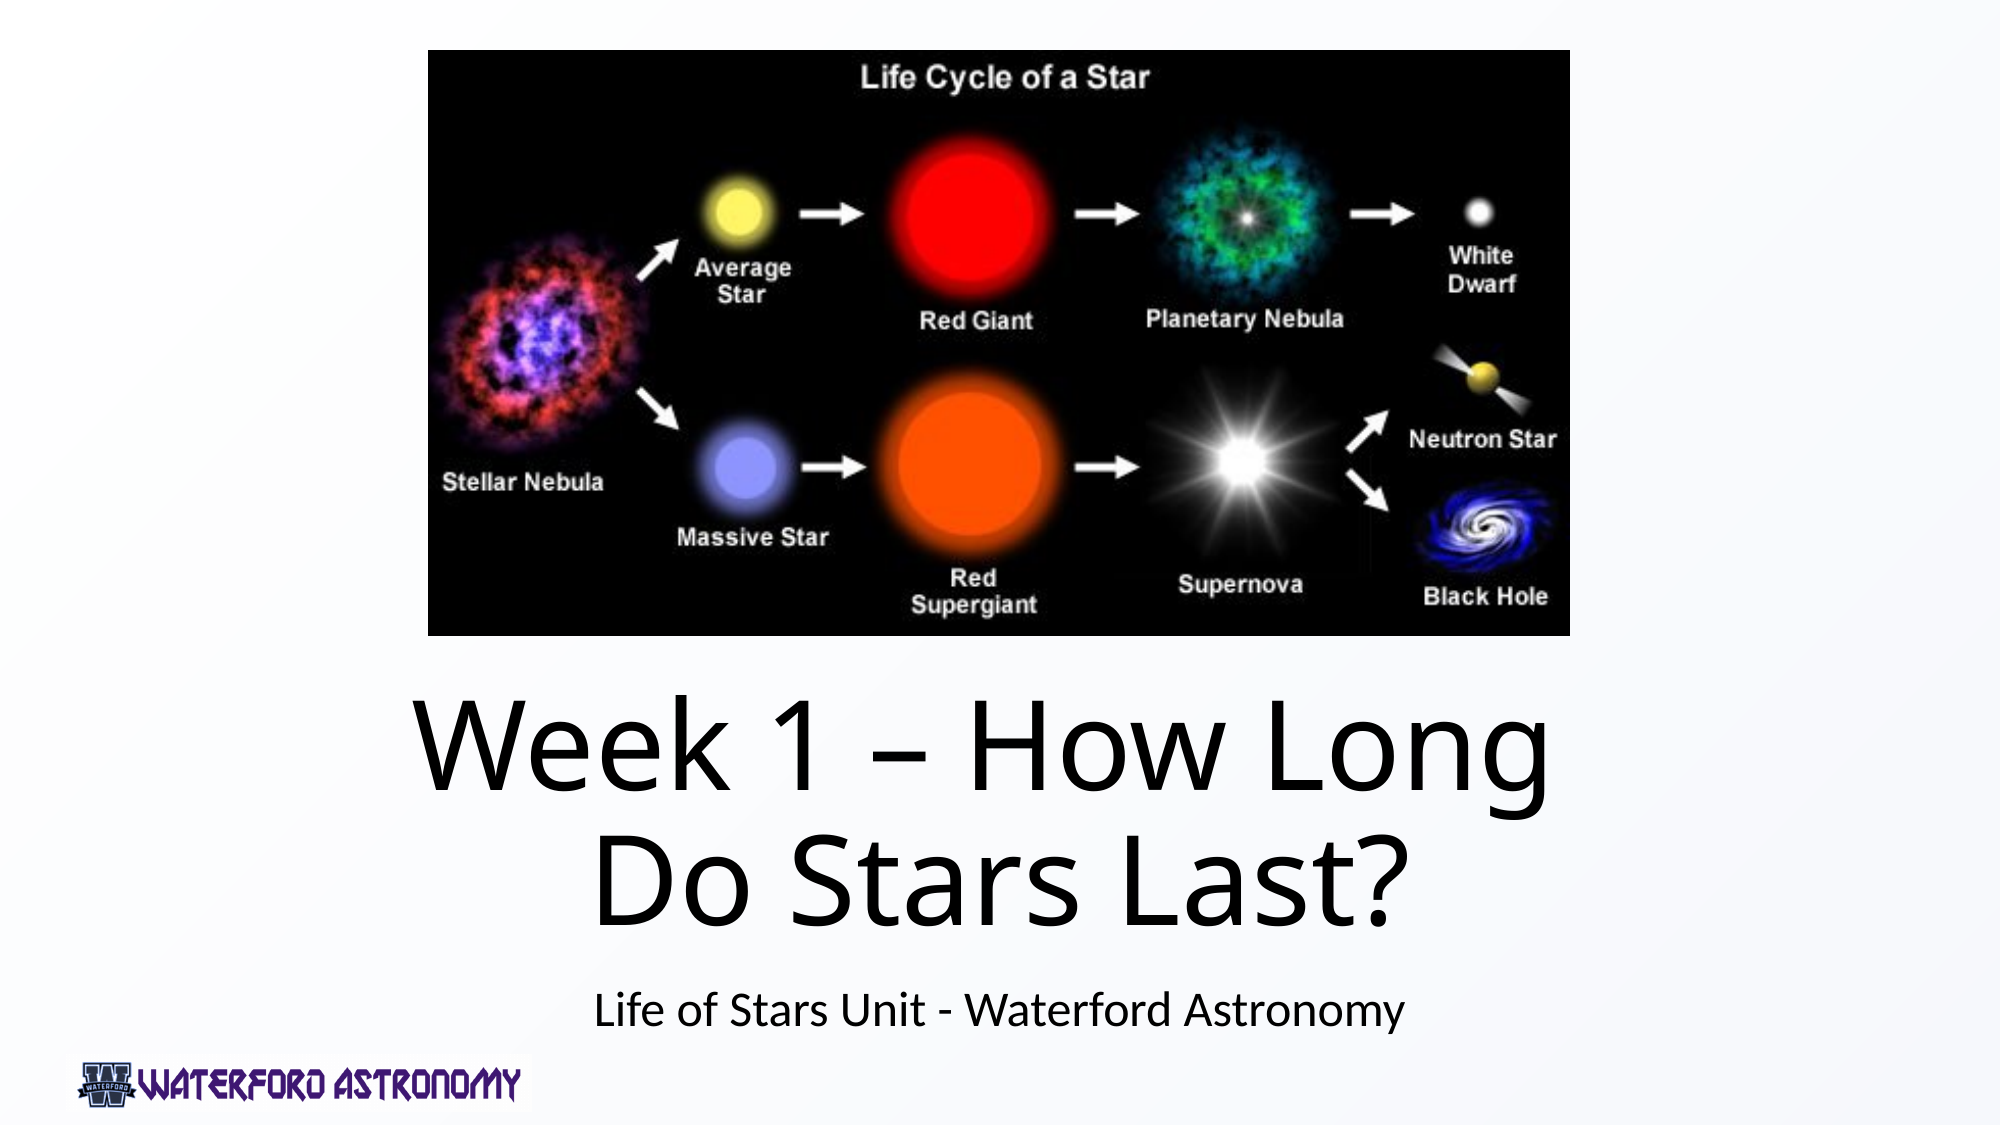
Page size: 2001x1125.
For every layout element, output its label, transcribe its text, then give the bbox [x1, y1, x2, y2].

picture [66, 1054, 532, 1112]
picture [428, 50, 1570, 636]
title Week 1 – How Long Do Stars Last? [249, 568, 1750, 961]
subtitle Life of Stars Unit - Waterford Astronomy [249, 975, 1750, 1125]
